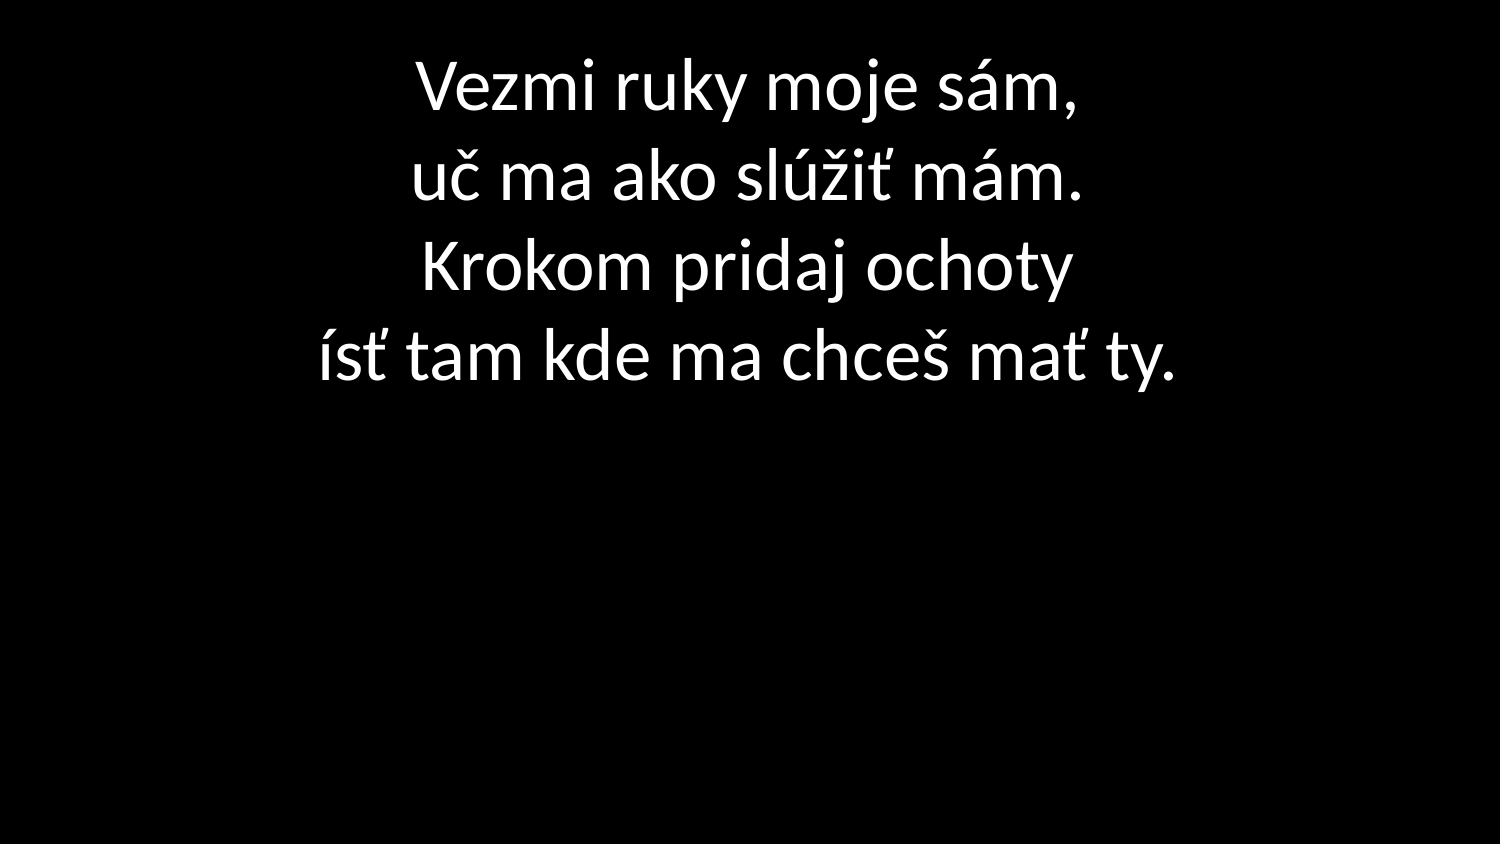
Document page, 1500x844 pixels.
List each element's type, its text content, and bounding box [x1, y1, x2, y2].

title Vezmi ruky moje sám, uč ma ako slúžiť mám. Krokom pridaj ochoty ísť tam kde ma chceš mať ty. [21, 27, 1476, 825]
